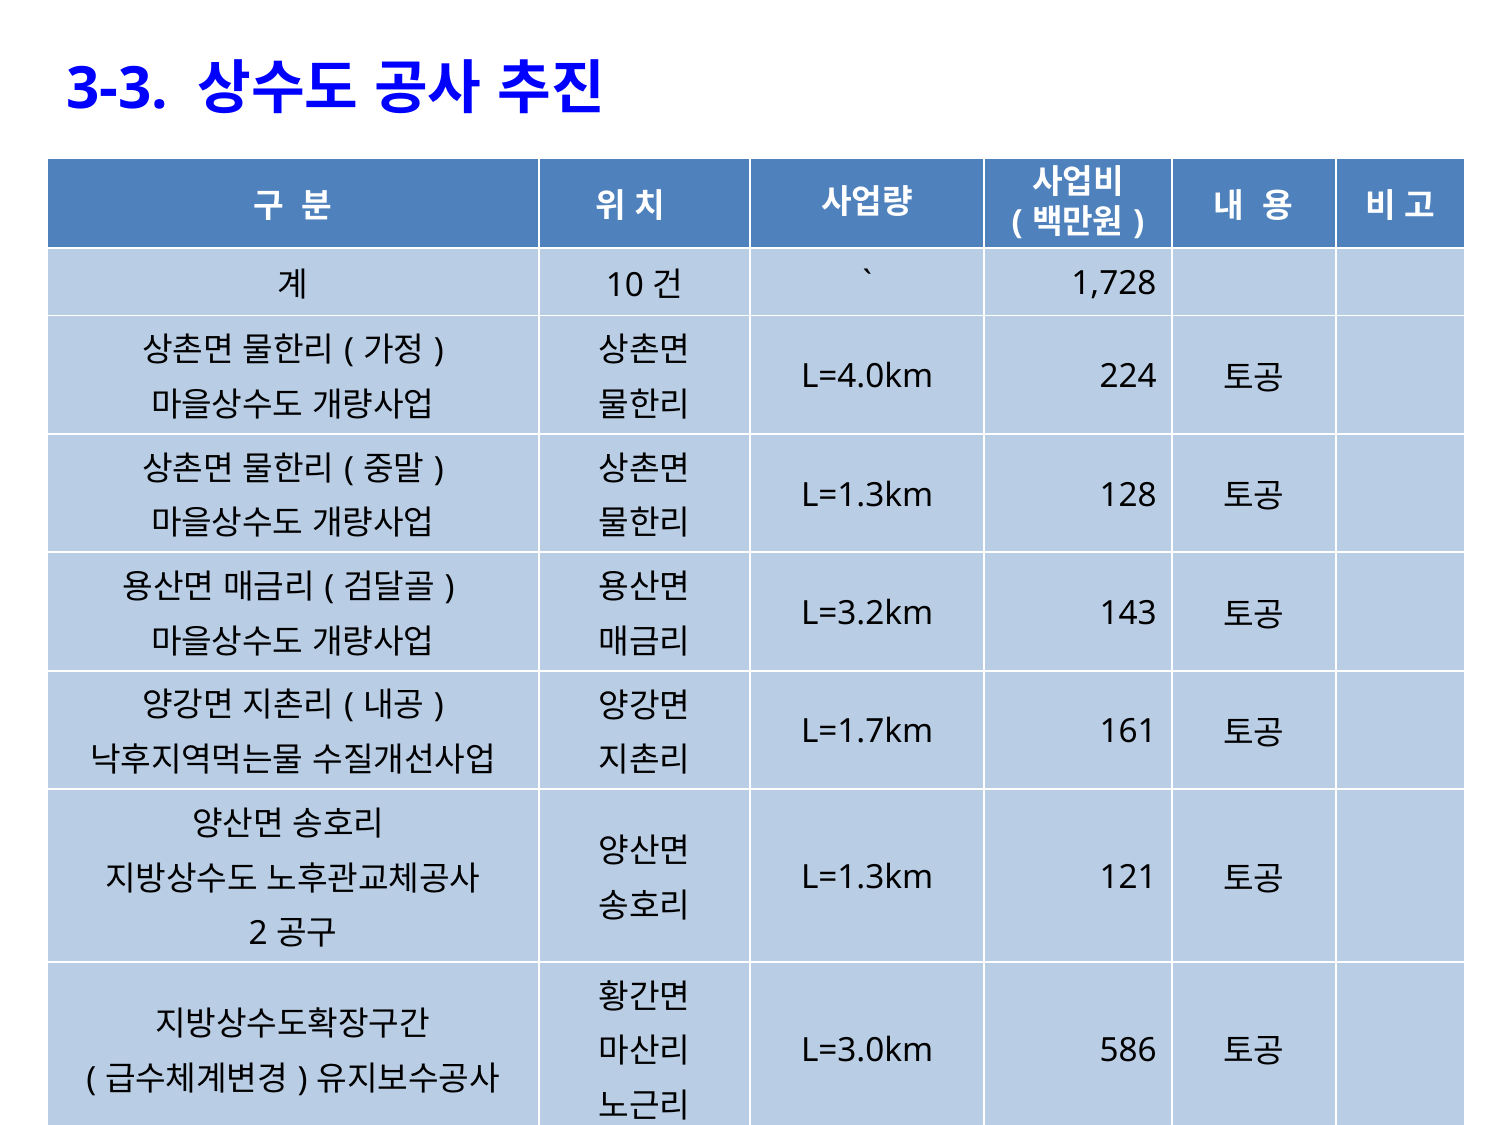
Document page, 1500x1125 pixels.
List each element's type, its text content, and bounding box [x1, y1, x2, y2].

table_cell L=1.3km [751, 435, 983, 551]
table_cell 10건 [540, 249, 749, 315]
table_cell 양산면 송호리 지방상수도 노후관교체공사 2공구 [48, 790, 538, 961]
table_header 위 치 [540, 159, 749, 247]
table_cell 상촌면 물한리(가정) 마을상수도 개량사업 [48, 316, 538, 433]
table_cell 용산면 매금리(검달골) 마을상수도 개량사업 [48, 553, 538, 670]
table_cell 지방상수도확장구간 (급수체계변경)유지보수공사 [48, 963, 538, 1125]
table_cell 121 [985, 790, 1171, 961]
table_cell 양강면 지촌리 [540, 672, 749, 788]
table_cell 상촌면 물한리 [540, 316, 749, 433]
table_cell 용산면 매금리 [540, 553, 749, 670]
table_cell 토공 [1173, 316, 1335, 433]
table_header 사업량 [751, 159, 983, 247]
table_cell [1337, 790, 1464, 961]
table_header 비 고 [1337, 159, 1464, 247]
table_cell 상촌면 물한리 [540, 435, 749, 551]
table_cell [1337, 553, 1464, 670]
table_header 사업비 (백만원) [985, 159, 1171, 247]
table_cell L=3.2km [751, 553, 983, 670]
table_cell ` [751, 249, 983, 315]
table_header 구 분 [48, 159, 538, 247]
table_cell 양강면 지촌리(내공) 낙후지역먹는물 수질개선사업 [48, 672, 538, 788]
table_cell L=3.0km [751, 963, 983, 1125]
table_cell [1337, 249, 1464, 315]
table_cell 128 [985, 435, 1171, 551]
table_cell 양산면 송호리 [540, 790, 749, 961]
table_cell [1337, 672, 1464, 788]
table_cell L=4.0km [751, 316, 983, 433]
table_cell 토공 [1173, 553, 1335, 670]
table_cell [1337, 435, 1464, 551]
table_header 내 용 [1173, 159, 1335, 247]
table_cell [1337, 963, 1464, 1125]
table_cell L=1.7km [751, 672, 983, 788]
table_cell 계 [48, 249, 538, 315]
table_cell 1,728 [985, 249, 1171, 315]
table_cell 토공 [1173, 672, 1335, 788]
table_cell 토공 [1173, 790, 1335, 961]
table_cell L=1.3km [751, 790, 983, 961]
table_cell 토공 [1173, 435, 1335, 551]
table_cell 상촌면 물한리(중말) 마을상수도 개량사업 [48, 435, 538, 551]
table_cell 161 [985, 672, 1171, 788]
text_box 3-3. 상수도 공사 추진 [51, 43, 636, 128]
table_cell 586 [985, 963, 1171, 1125]
table_cell [1337, 316, 1464, 433]
table_cell 224 [985, 316, 1171, 433]
table_cell 황간면 마산리 노근리 [540, 963, 749, 1125]
table_cell 토공 [1173, 963, 1335, 1125]
table_cell [1173, 249, 1335, 315]
table_cell 143 [985, 553, 1171, 670]
